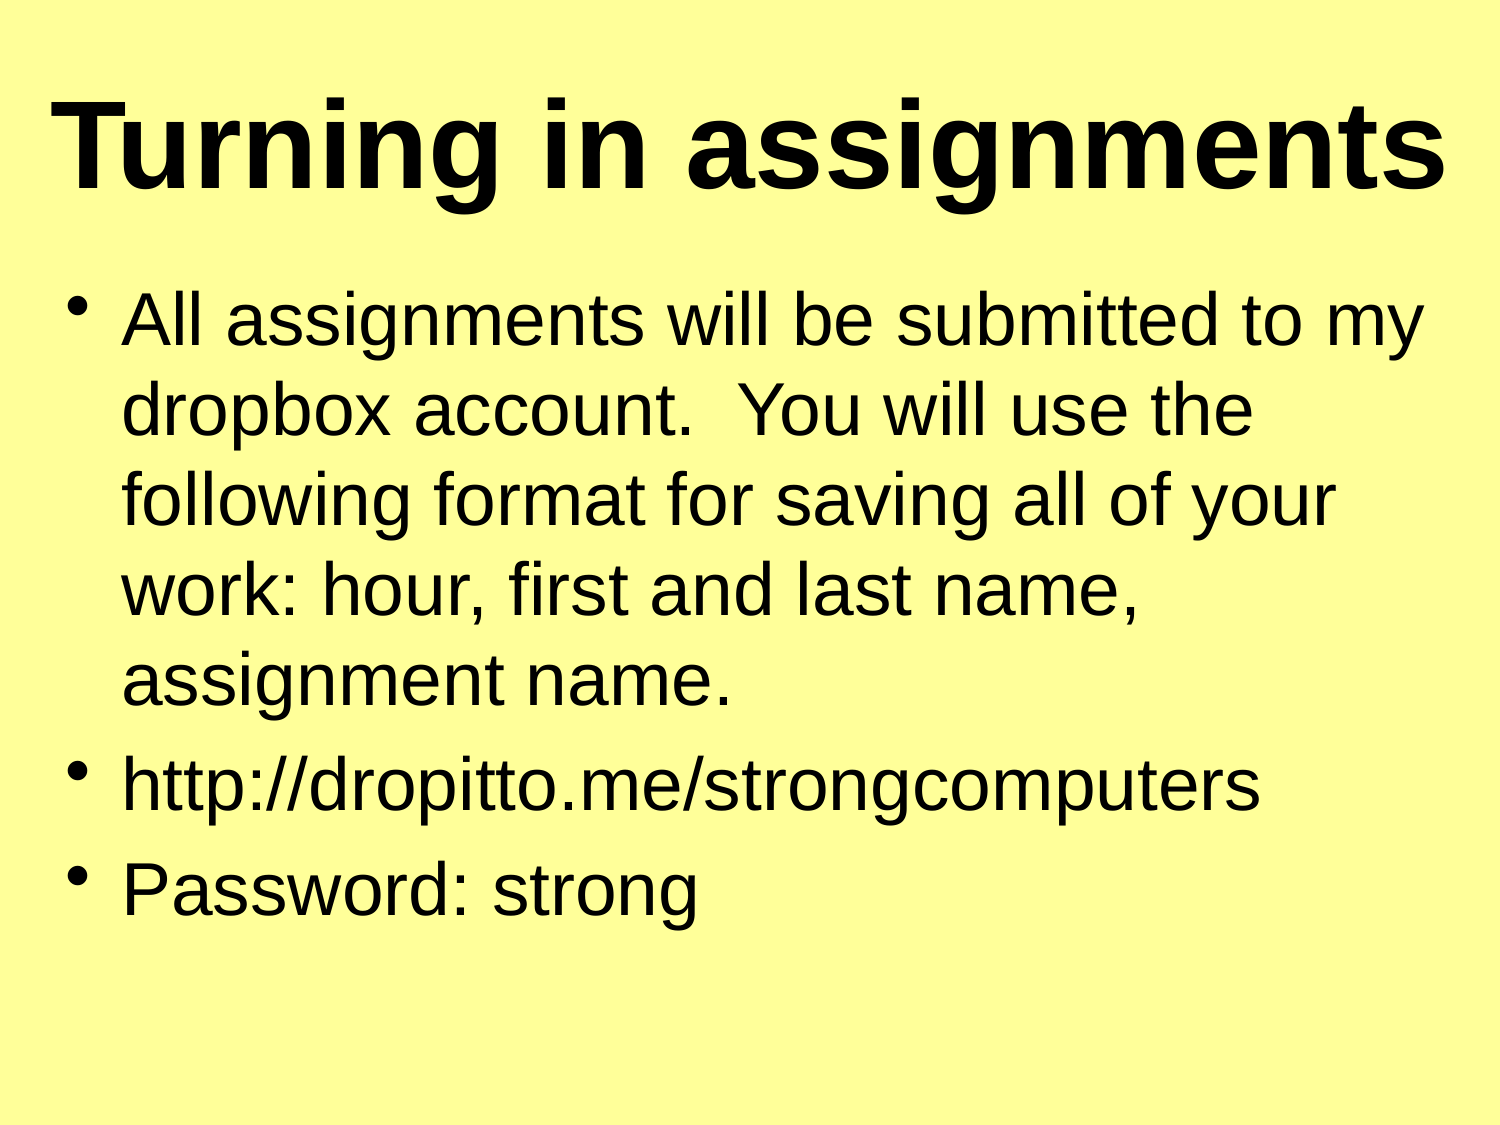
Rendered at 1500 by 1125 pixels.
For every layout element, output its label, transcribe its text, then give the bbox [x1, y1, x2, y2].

title Turning in assignments [0, 45, 1500, 233]
list All assignments will be submitted to my dropbox account. You will use the following format for saving all of your work: hour, first and last name, assignment name. http://dropitto.me/strongcomputers Password: strong [50, 262, 1463, 1050]
